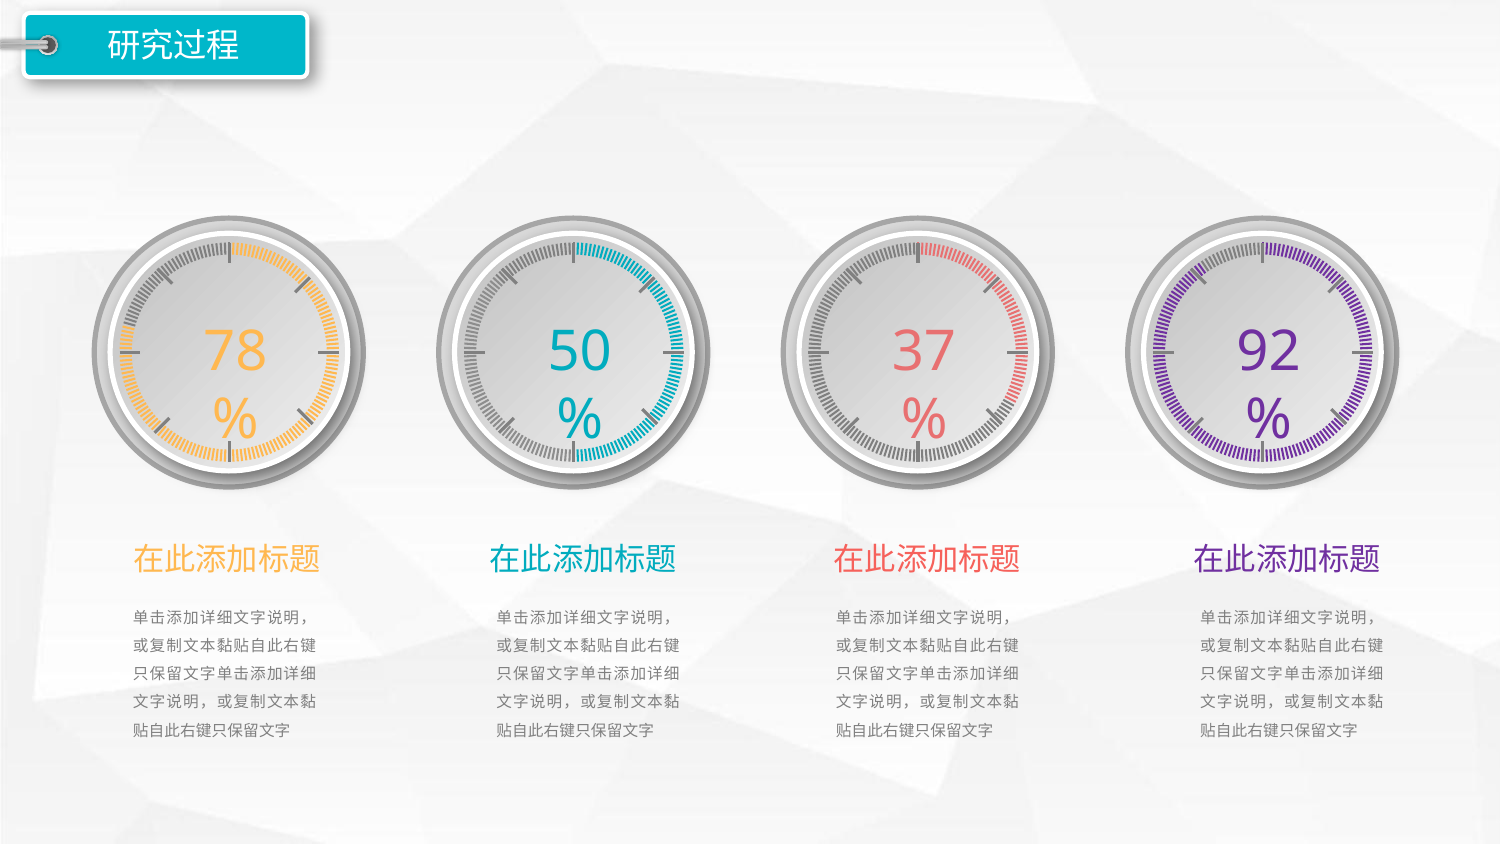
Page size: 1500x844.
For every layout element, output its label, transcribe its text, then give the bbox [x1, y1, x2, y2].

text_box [1127, 218, 1397, 488]
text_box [94, 218, 364, 488]
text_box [783, 218, 1053, 488]
text_box [22, 11, 309, 79]
text_box 研究过程 [39, 17, 308, 72]
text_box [808, 236, 1031, 463]
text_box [1178, 531, 1410, 777]
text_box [119, 236, 343, 463]
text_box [464, 236, 687, 463]
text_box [818, 531, 1050, 777]
picture [0, 0, 1500, 844]
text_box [0, 40, 48, 49]
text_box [1152, 236, 1376, 463]
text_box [118, 531, 349, 777]
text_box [474, 531, 705, 777]
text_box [438, 218, 708, 488]
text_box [38, 35, 58, 55]
